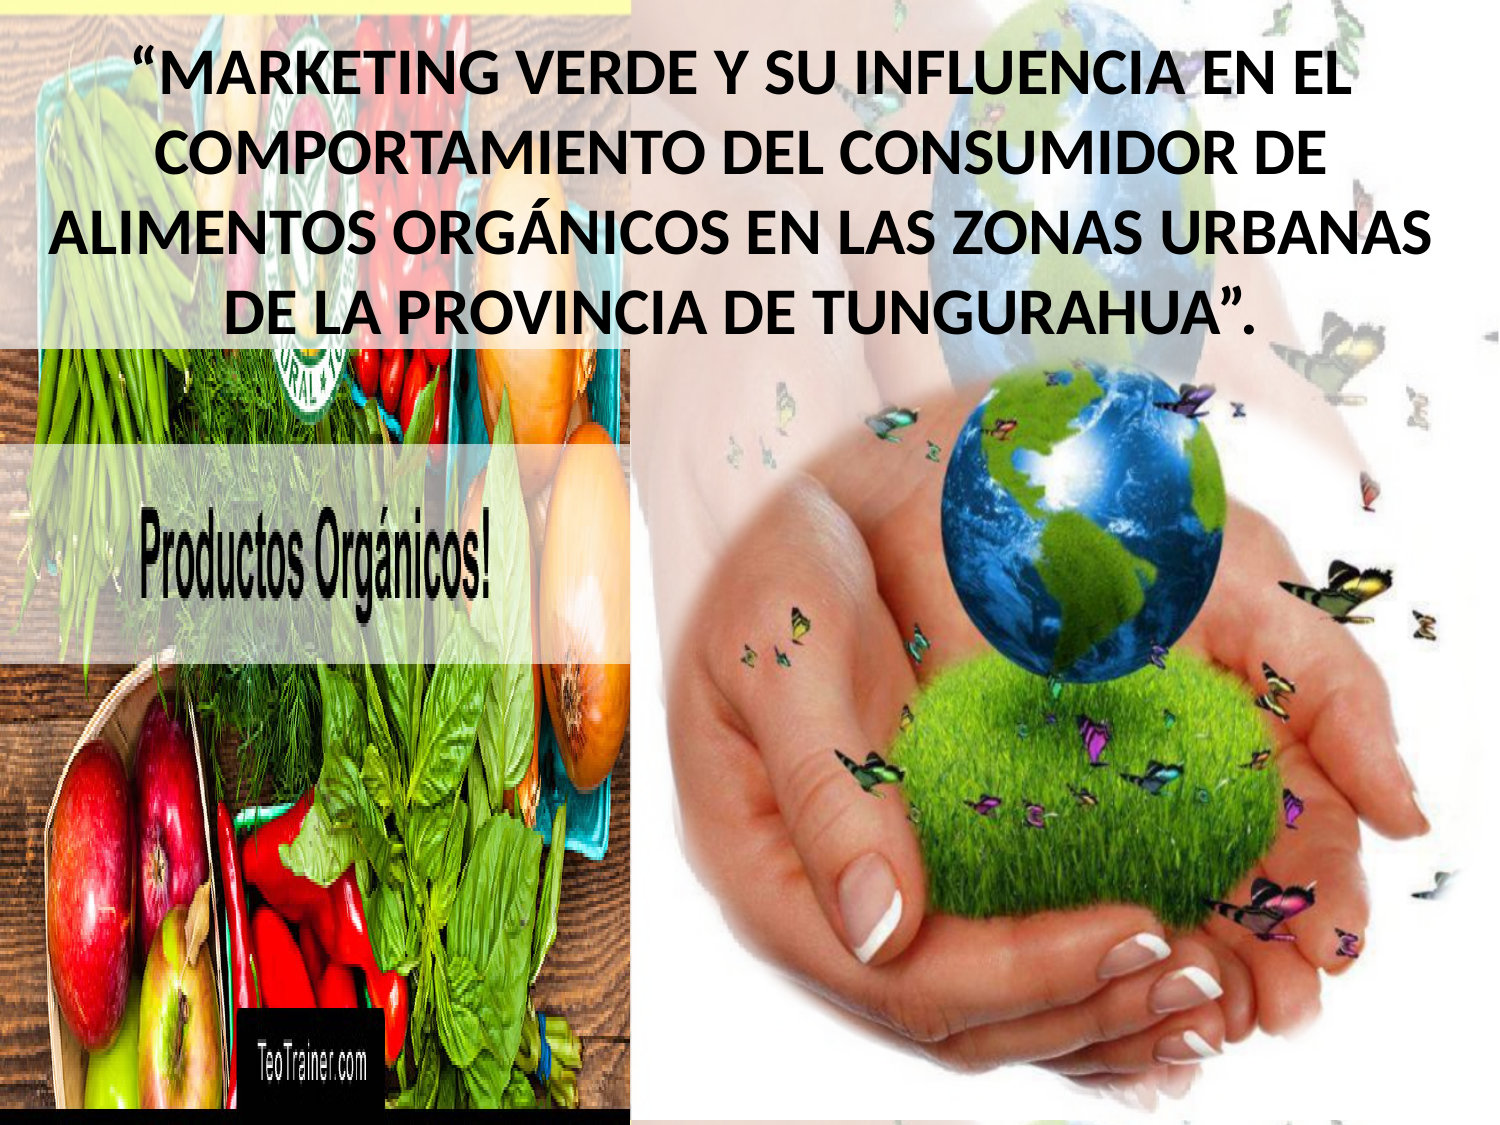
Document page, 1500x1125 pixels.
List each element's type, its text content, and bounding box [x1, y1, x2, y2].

text_box “MARKETING VERDE Y SU INFLUENCIA EN EL COMPORTAMIENTO DEL CONSUMIDOR DE ALIMENTOS ORGÁNICOS EN LAS ZONAS URBANAS DE LA PROVINCIA DE TUNGURAHUA”. [1, 20, 1482, 356]
picture [647, 349, 1500, 1107]
picture [0, 349, 631, 1125]
